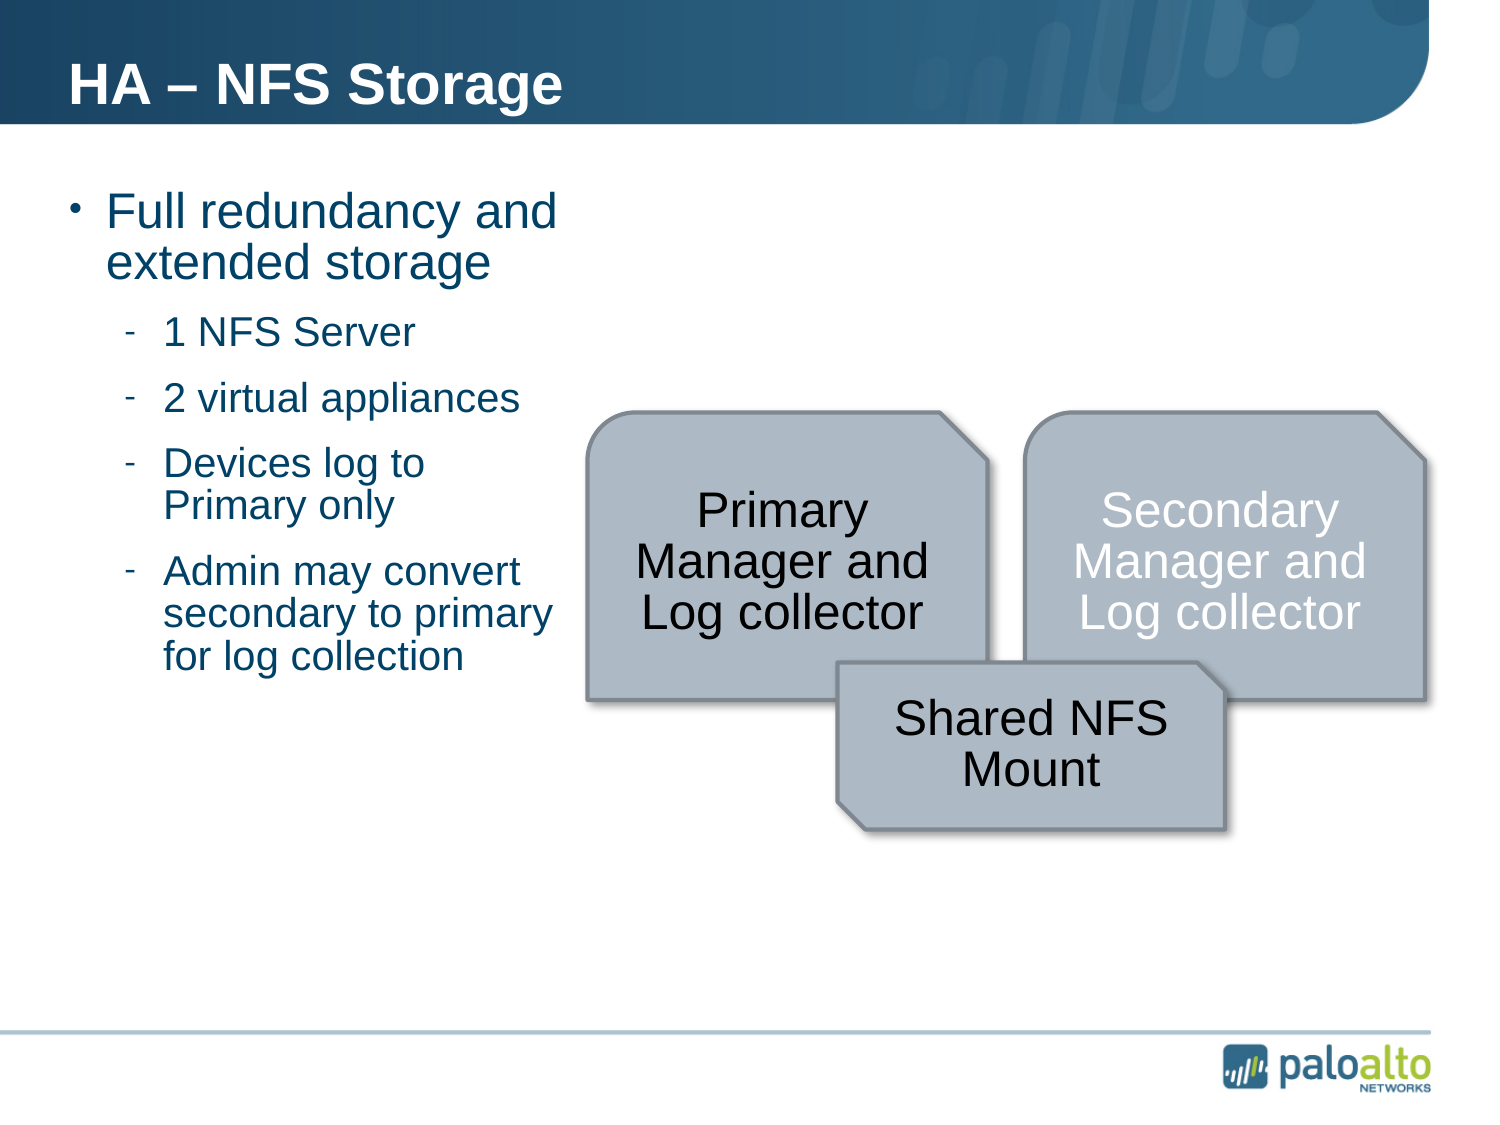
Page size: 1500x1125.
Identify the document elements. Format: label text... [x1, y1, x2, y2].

text_box Primary Manager and Log collector [585, 410, 990, 703]
text_box Shared NFS Mount [835, 660, 1228, 832]
list Full redundancy and extended storage 1 NFS Server 2 virtual appliances Devices log to Primary only Admin may convert secondary to primary for log collection [52, 179, 589, 1009]
title HA – NFS Storage [52, 24, 1428, 126]
picture [0, 0, 1500, 1125]
text_box Secondary Manager and Log collector [1022, 410, 1428, 703]
